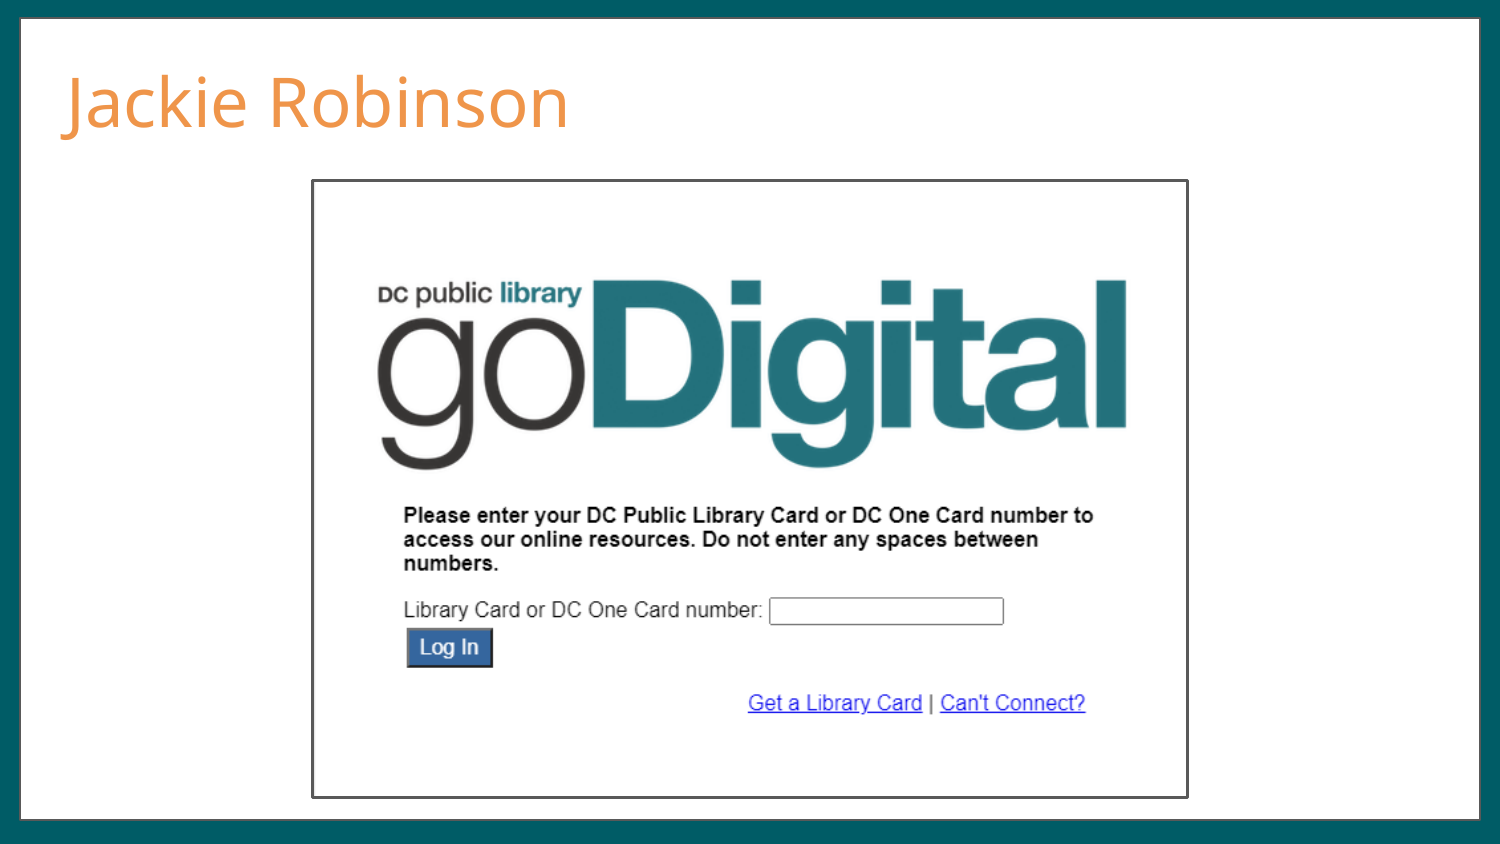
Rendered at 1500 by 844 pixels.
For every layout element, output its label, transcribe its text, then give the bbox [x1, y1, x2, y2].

title Jackie Robinson [51, 8, 1449, 180]
picture [313, 181, 1187, 797]
